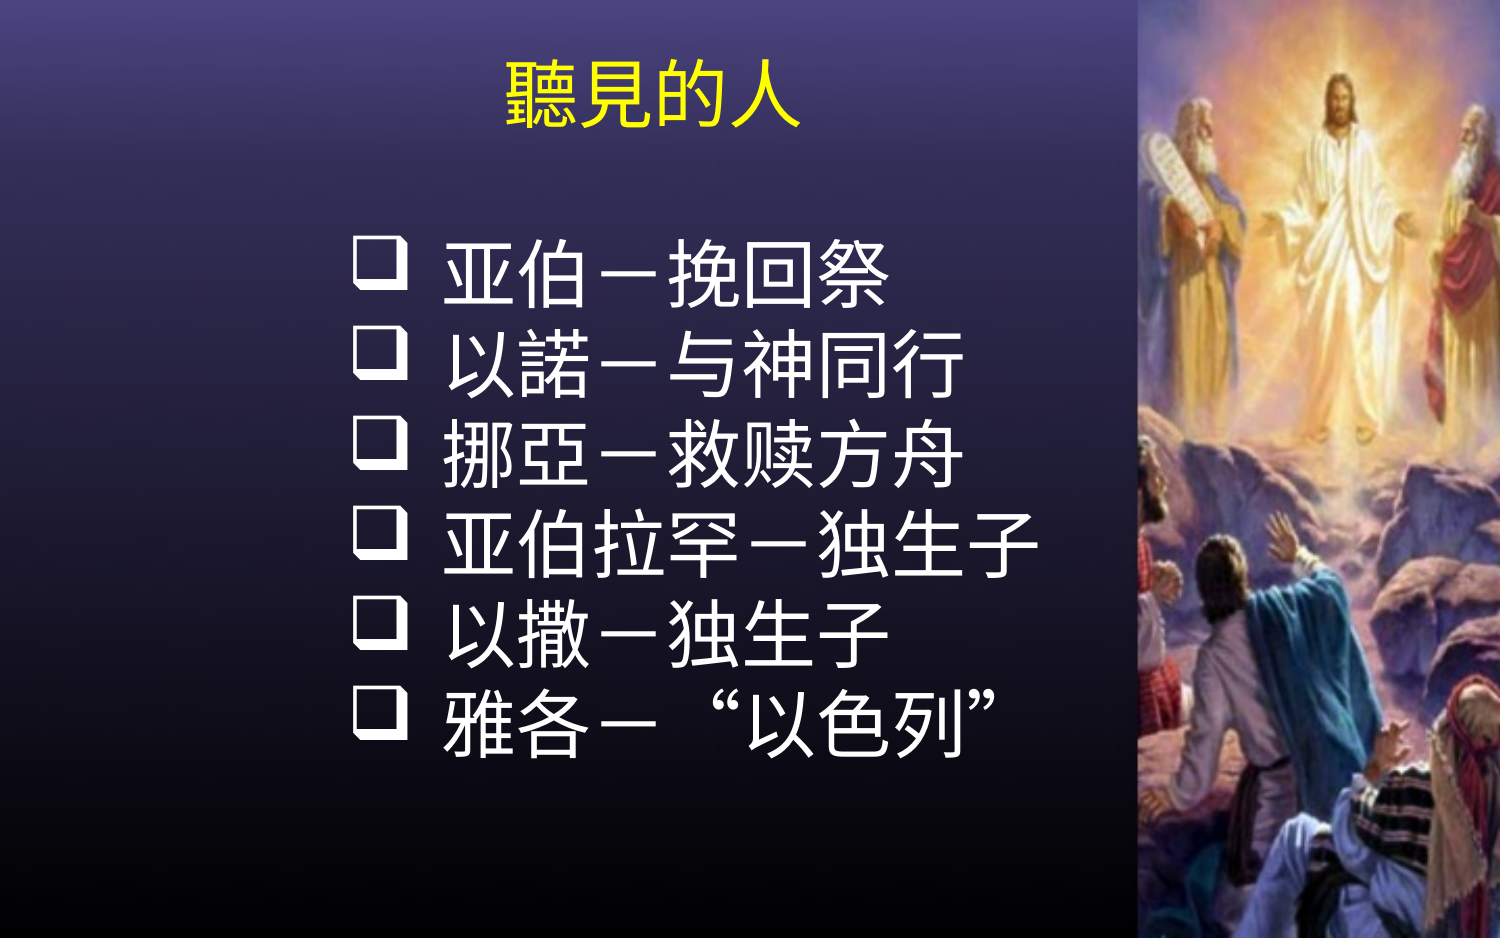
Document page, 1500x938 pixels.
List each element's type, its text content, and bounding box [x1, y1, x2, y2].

picture [0, 0, 1500, 938]
text_box 聽見的人 亚伯－挽回祭 以諾－与神同行 挪亞－救赎方舟 亚伯拉罕－独生子 以撒－独生子 雅各－“以色列” [107, 40, 1200, 776]
